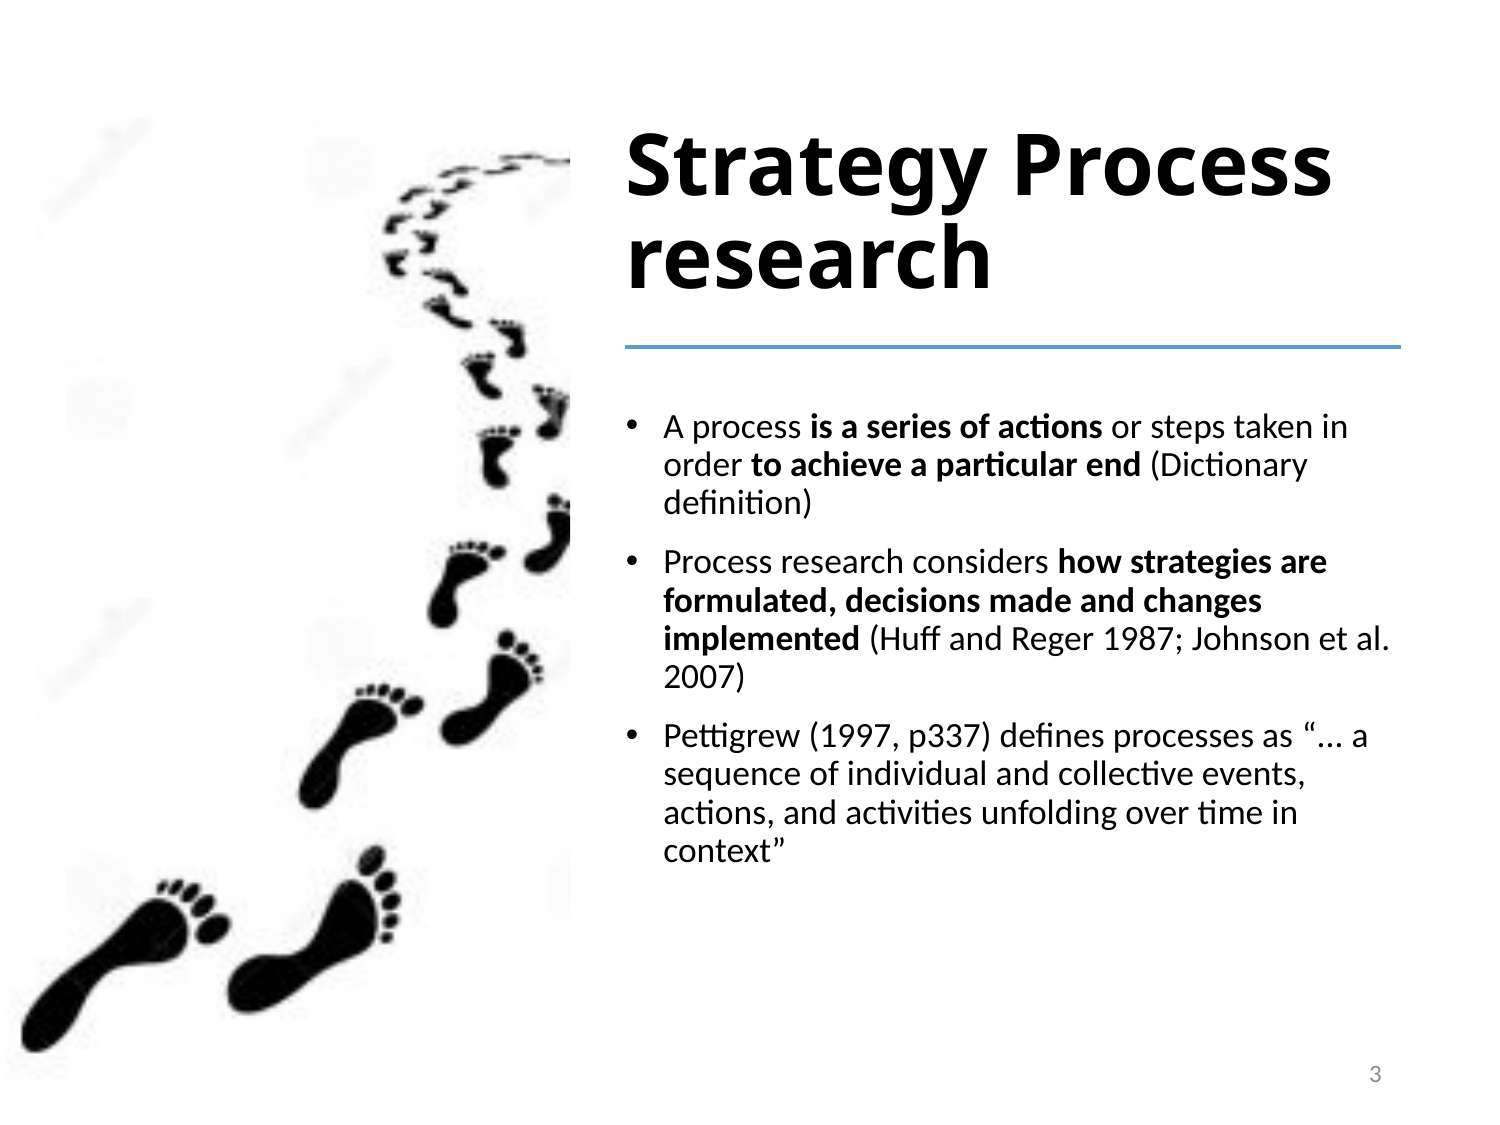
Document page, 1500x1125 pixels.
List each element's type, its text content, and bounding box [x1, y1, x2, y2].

slide_number 3 [1250, 1042, 1397, 1103]
title Strategy Process research [610, 103, 1422, 315]
picture [0, 0, 571, 1125]
list A process is a series of actions or steps taken in order to achieve a particular end (Dictionary definition) Process research considers how strategies are formulated, decisions made and changes implemented (Huff and Reger 1987; Johnson et al. 2007) Pettigrew (1997, p337) defines processes as “... a sequence of individual and collective events, actions, and activities unfolding over time in context” [610, 399, 1422, 1021]
